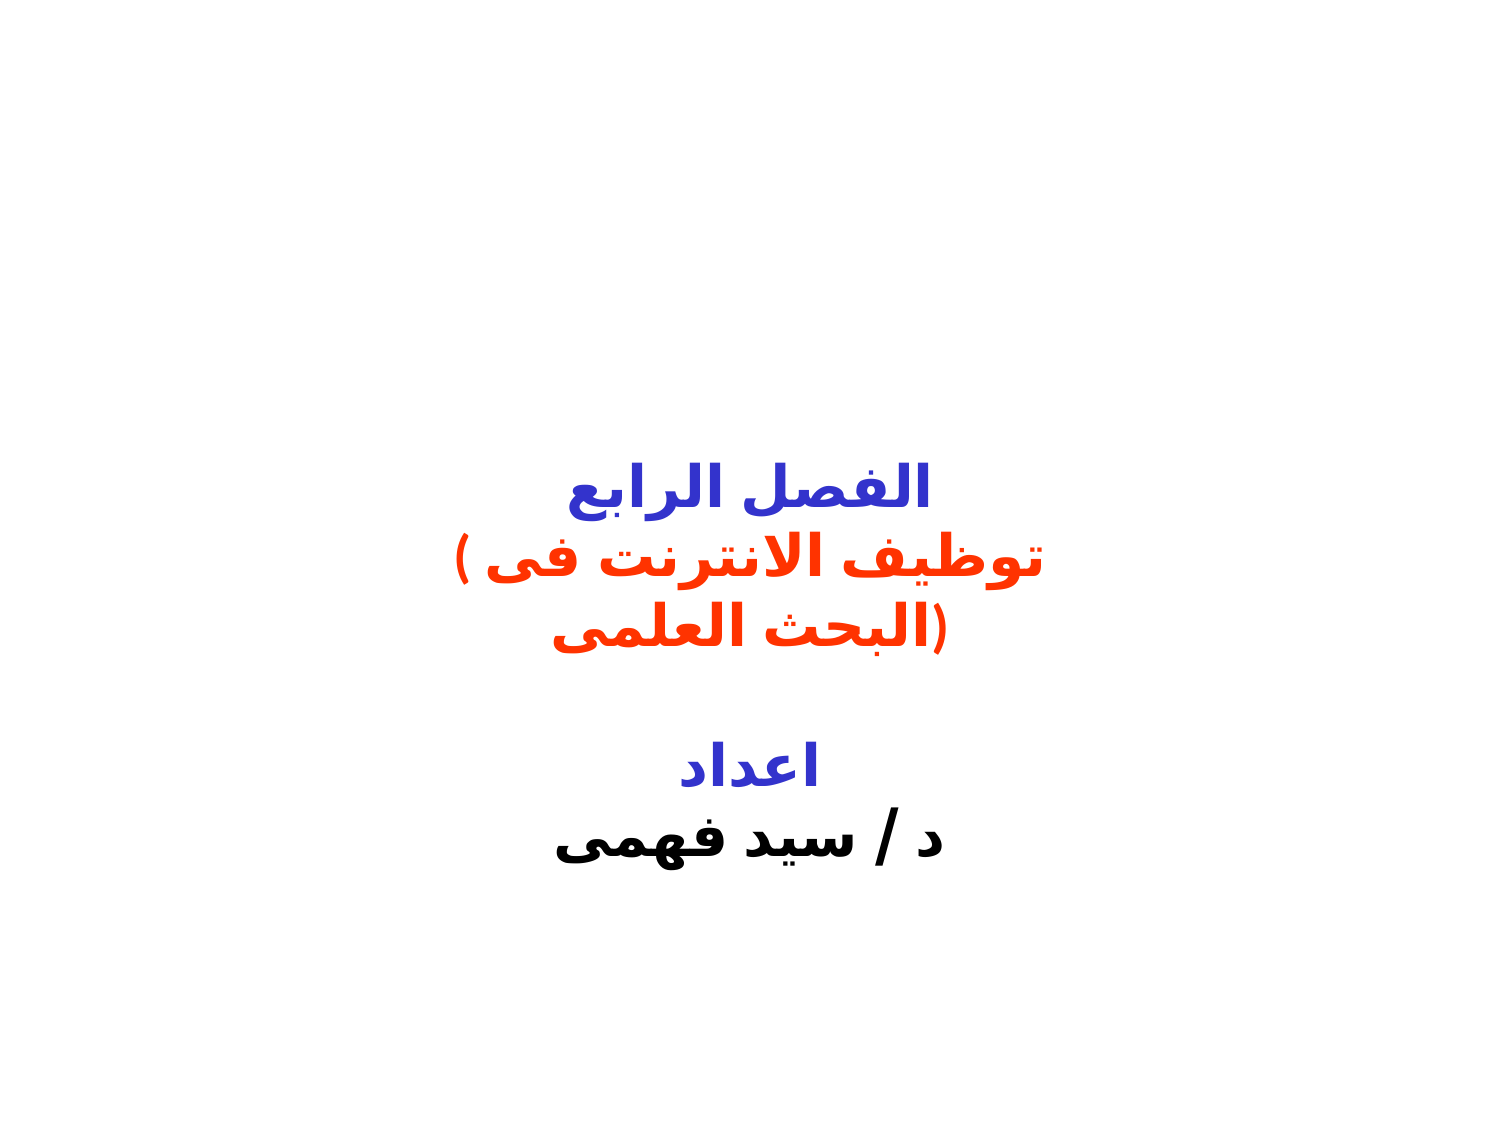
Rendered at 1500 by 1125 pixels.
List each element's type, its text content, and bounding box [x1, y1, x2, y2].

text_box الفصل الرابع ( توظيف الانترنت فى البحث العلمى) اعداد د / سيد فهمى [374, 441, 1125, 876]
